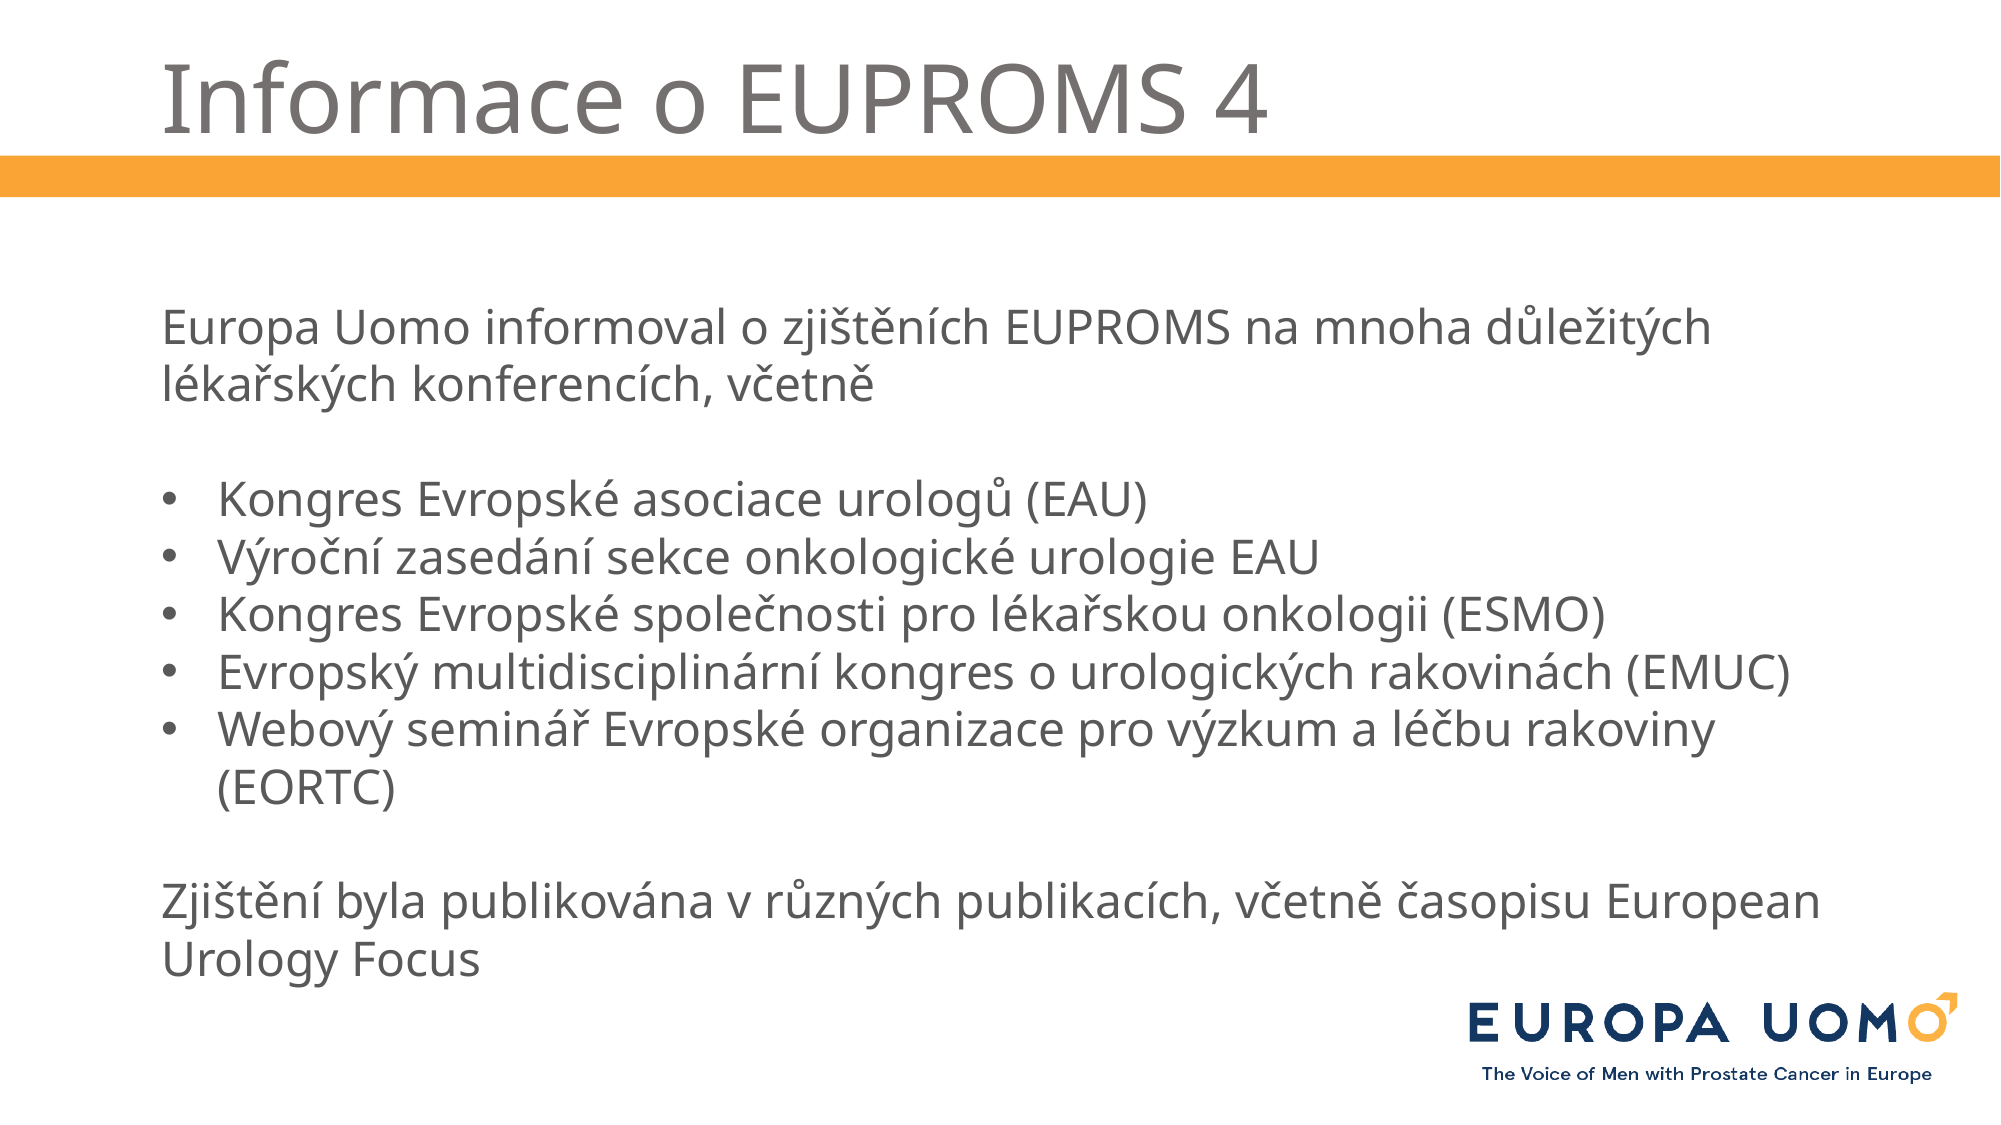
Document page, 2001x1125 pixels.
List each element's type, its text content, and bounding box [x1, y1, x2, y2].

picture [1455, 992, 1958, 1085]
text_box Informace o EUPROMS 4 [146, 30, 1353, 161]
text_box Europa Uomo informoval o zjištěních EUPROMS na mnoha důležitých lékařských konferencích, včetně Kongres Evropské asociace urologů (EAU) Výroční zasedání sekce onkologické urologie EAU Kongres Evropské společnosti pro lékařskou onkologii (ESMO) Evropský multidisciplinární kongres o urologických rakovinách (EMUC) Webový seminář Evropské organizace pro výzkum a léčbu rakoviny (EORTC) Zjištění byla publikována v různých publikacích, včetně časopisu European Urology Focus [146, 289, 1878, 1125]
text_box [0, 155, 2000, 198]
